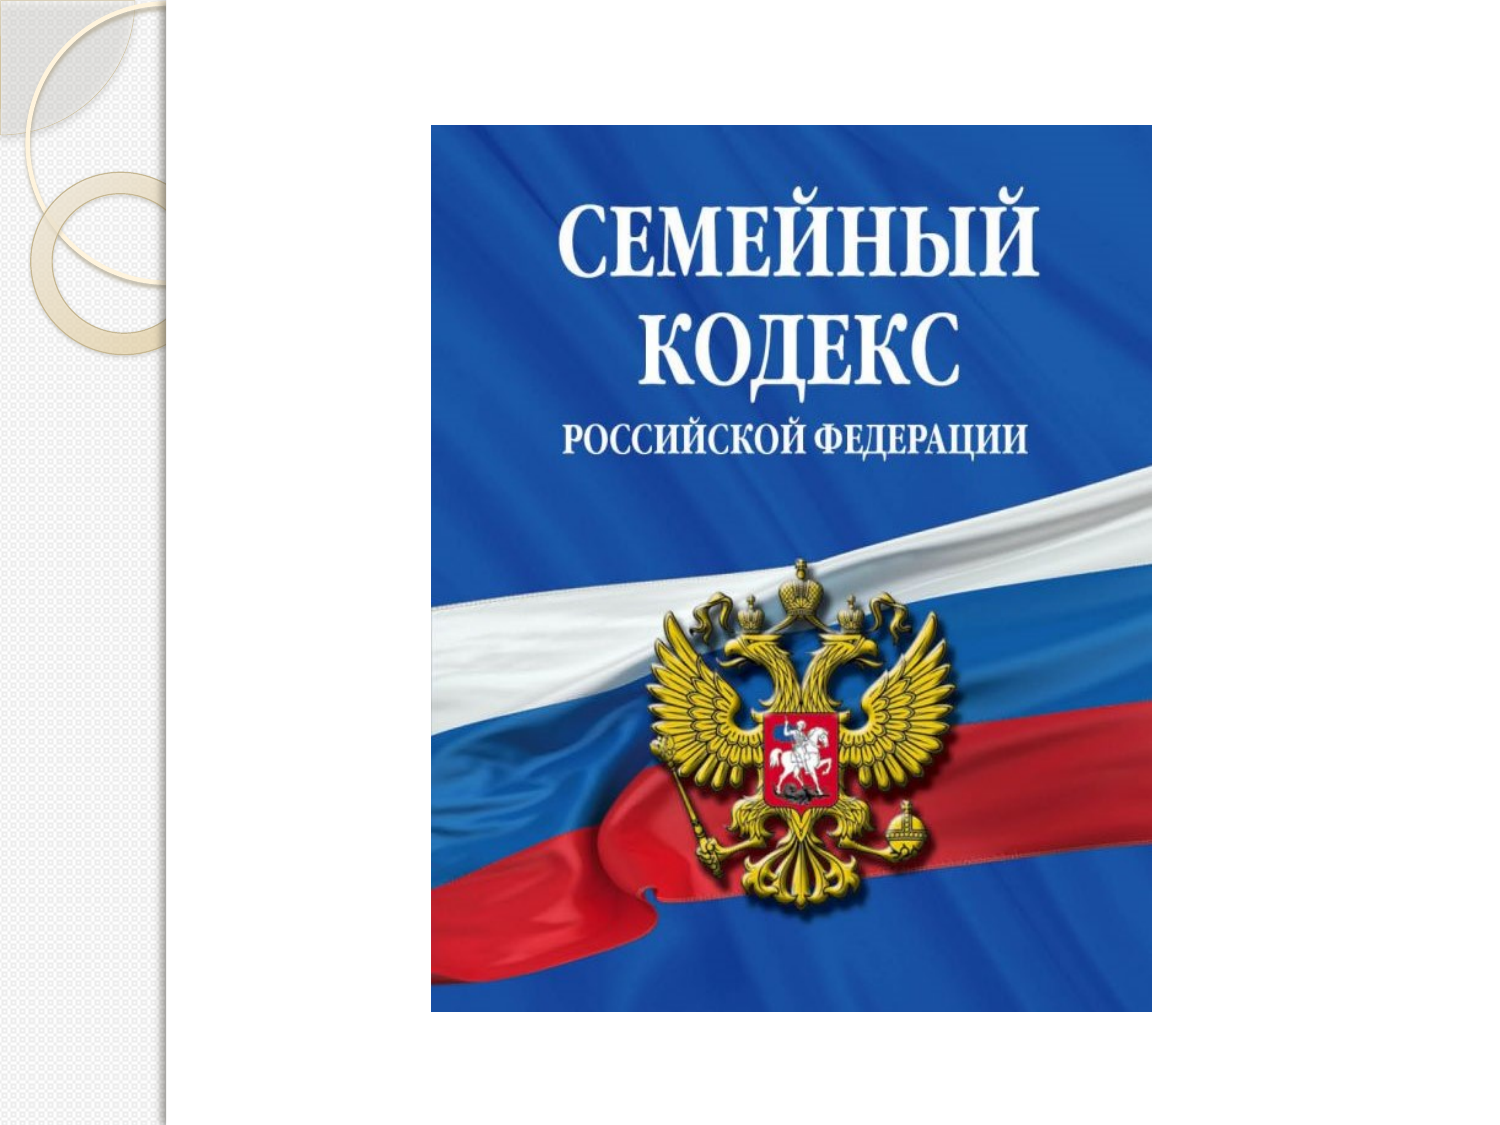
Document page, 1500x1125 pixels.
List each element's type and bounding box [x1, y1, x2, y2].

list [430, 125, 1152, 1012]
